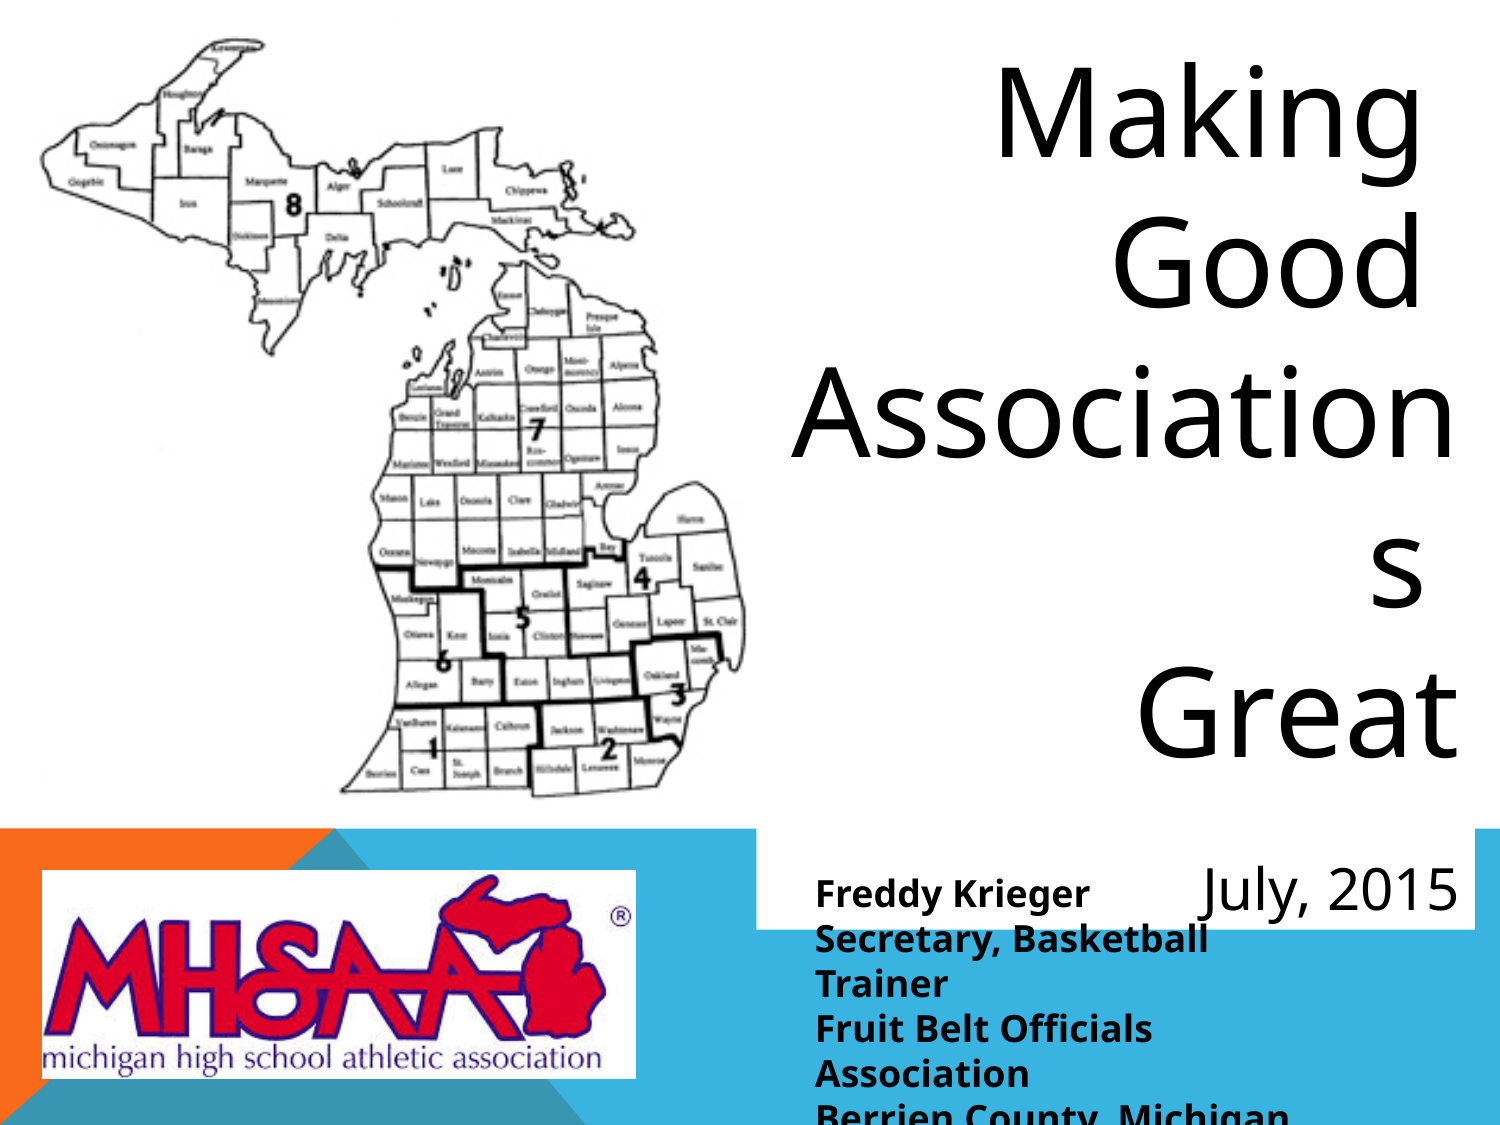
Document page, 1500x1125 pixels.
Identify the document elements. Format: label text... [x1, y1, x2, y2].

picture [42, 870, 636, 1079]
text_box Freddy Krieger Secretary, Basketball Trainer Fruit Belt Officials Association Berrien County, Michigan www.fruitbeltofficials.org [799, 862, 1355, 1125]
text_box Making Good Associations Great July, 2015 [756, 24, 1475, 930]
picture [37, 0, 751, 806]
